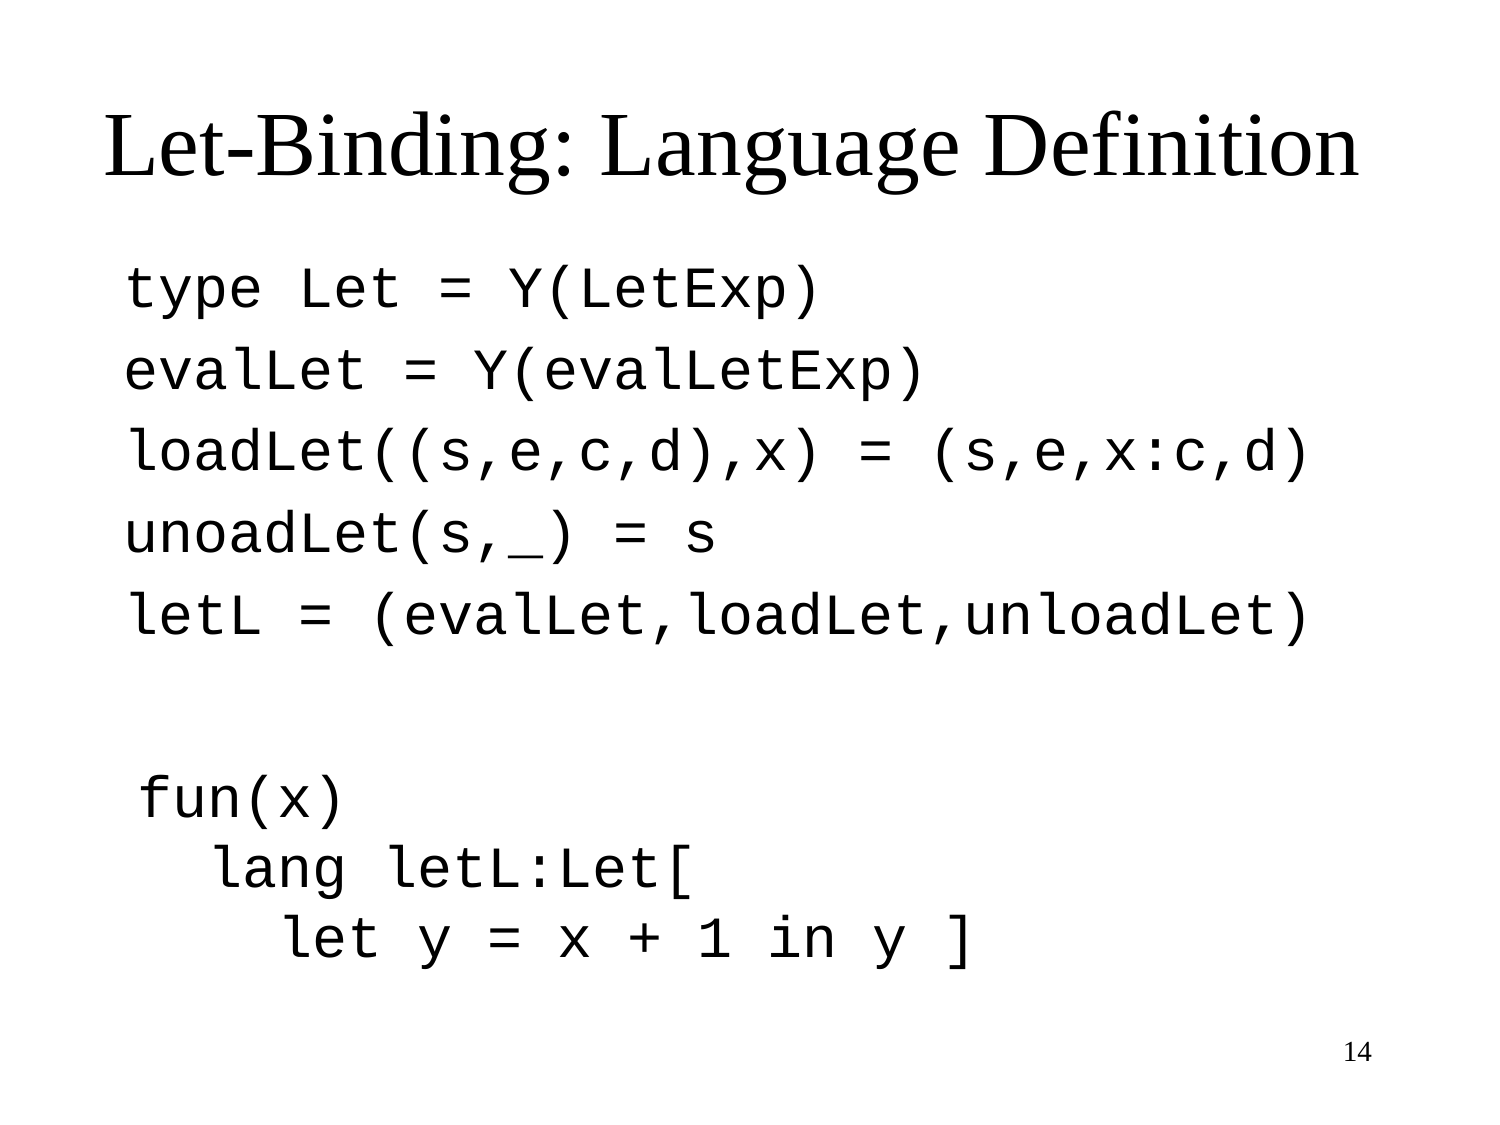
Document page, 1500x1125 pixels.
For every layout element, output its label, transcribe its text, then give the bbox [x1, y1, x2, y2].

list type Let = Y(LetExp) evalLet = Y(evalLetExp) loadLet((s,e,c,d),x) = (s,e,x:c,d) unoadLet(s,_) = s letL = (evalLet,loadLet,unloadLet) [108, 241, 1384, 680]
slide_number 14 [1074, 1024, 1388, 1101]
text_box fun(x) lang letL:Let[ let y = x + 1 in y ] [122, 752, 1283, 977]
title Let-Binding: Language Definition [86, 44, 1381, 233]
